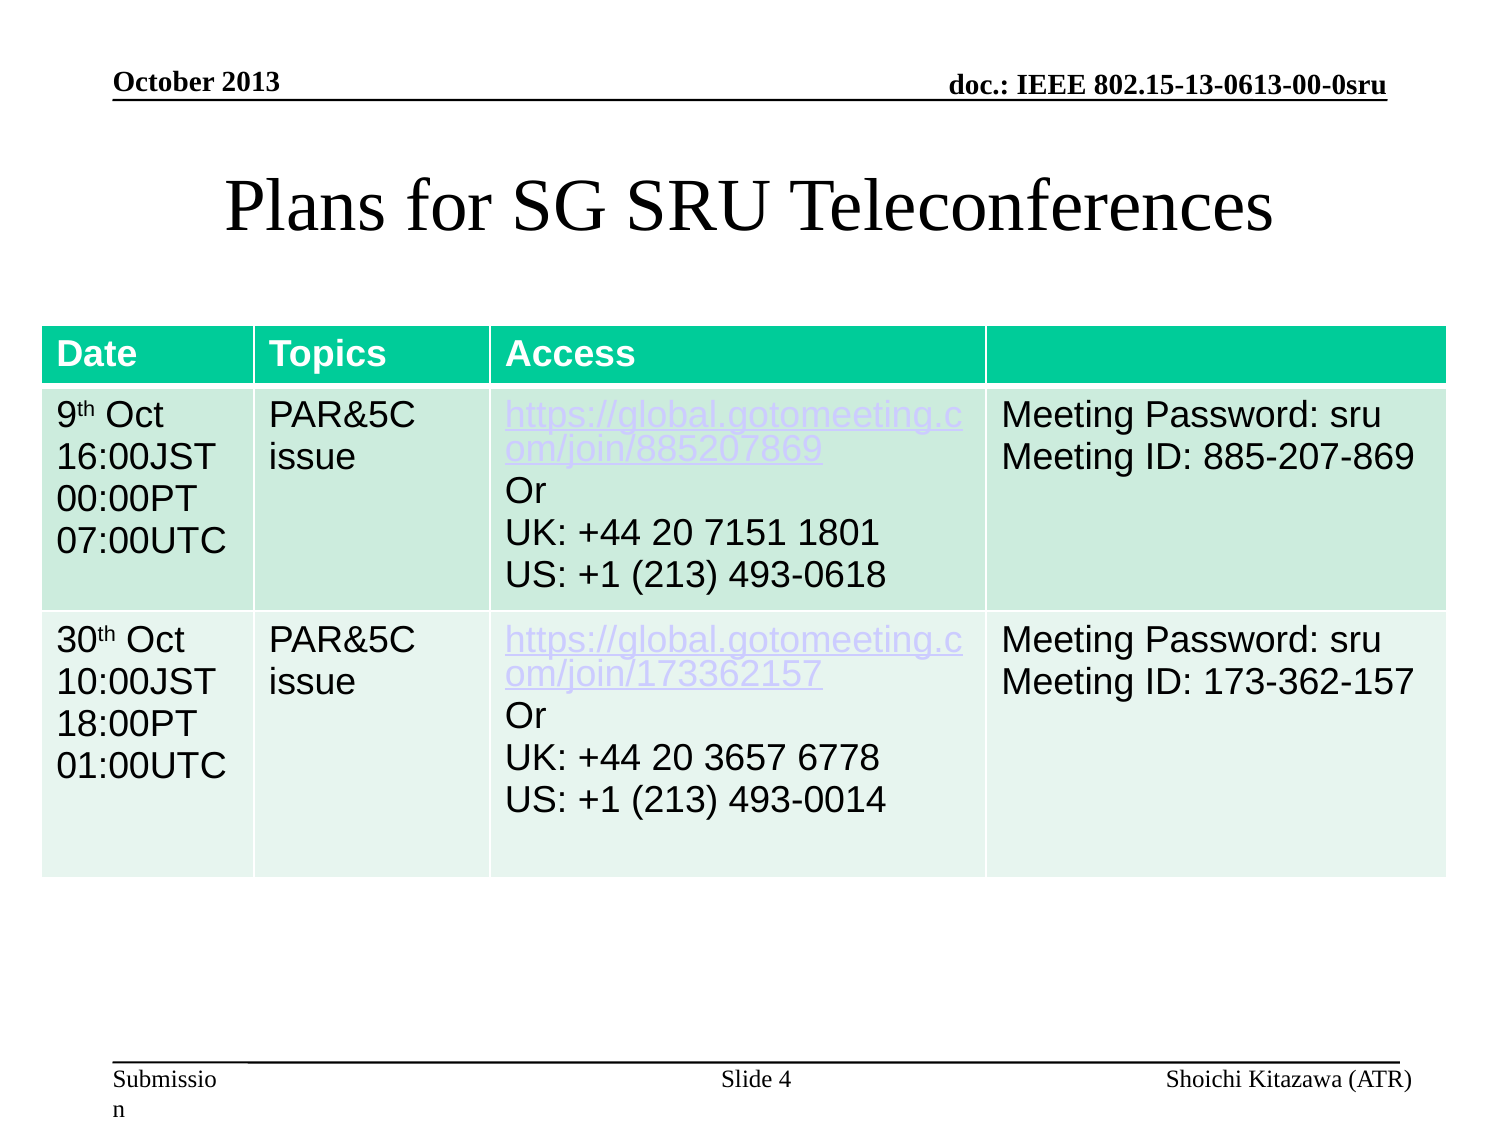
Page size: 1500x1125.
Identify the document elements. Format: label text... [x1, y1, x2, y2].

table_cell PAR&5C issue [255, 389, 489, 610]
table_header [987, 326, 1446, 383]
table_header Topics [255, 326, 489, 383]
table_cell https://global.gotomeeting.com/join/173362157 Or UK: +44 20 3657 6778 US: +1 (213) 493-0014 [491, 612, 985, 877]
table_cell PAR&5C issue [255, 612, 489, 877]
slide_number Slide 4 [712, 1062, 800, 1093]
title Plans for SG SRU Teleconferences [112, 112, 1388, 288]
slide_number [112, 62, 375, 98]
table_cell 9th Oct 16:00JST 00:00PT 07:00UTC [42, 389, 253, 610]
footer Shoichi Kitazawa (ATR) [900, 1062, 1413, 1093]
table_header Access [491, 326, 985, 383]
table_cell Meeting Password: sru Meeting ID: 173-362-157 [987, 612, 1446, 877]
table_cell Meeting Password: sru Meeting ID: 885-207-869 [987, 389, 1446, 610]
table_header Date [42, 326, 253, 383]
table_cell 30th Oct 10:00JST 18:00PT 01:00UTC [42, 612, 253, 877]
table_cell https://global.gotomeeting.com/join/885207869 Or UK: +44 20 7151 1801 US: +1 (213) 493-0618 [491, 389, 985, 610]
